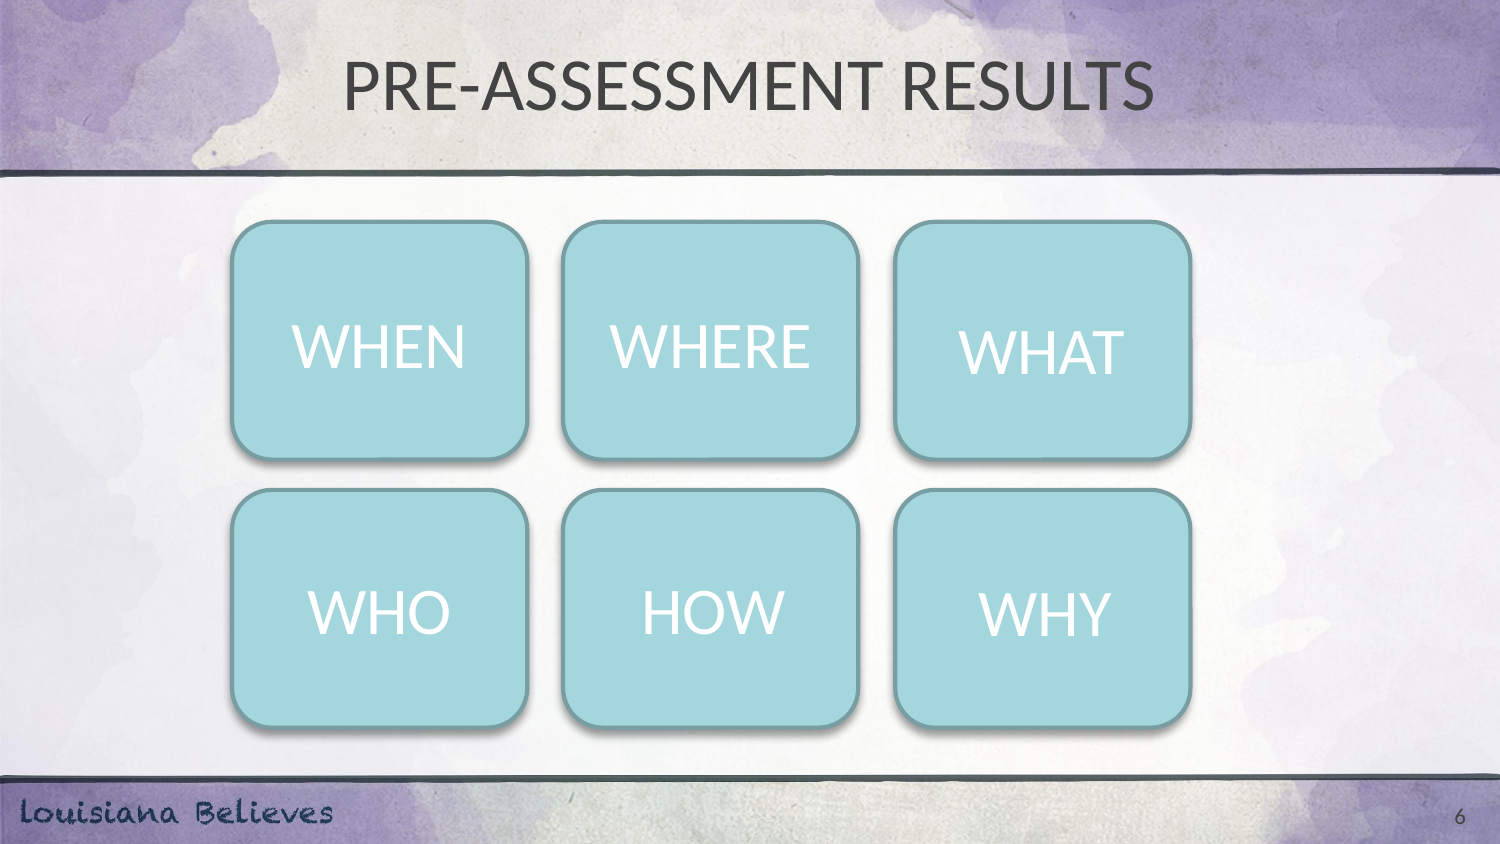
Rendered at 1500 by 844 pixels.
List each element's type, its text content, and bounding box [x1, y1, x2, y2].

picture [0, 172, 1500, 844]
text_box [560, 219, 861, 462]
title PRE-ASSESSMENT RESULTS [0, 0, 1500, 172]
text_box [229, 219, 530, 462]
text_box WHERE [563, 294, 859, 390]
text_box [560, 487, 861, 730]
text_box [893, 487, 1193, 730]
text_box HOW [565, 560, 861, 656]
text_box WHEN [232, 294, 528, 390]
text_box [893, 219, 1193, 462]
text_box WHO [232, 560, 528, 656]
text_box WHAT [893, 300, 1190, 396]
text_box WHY [897, 562, 1193, 658]
text_box [229, 487, 530, 730]
